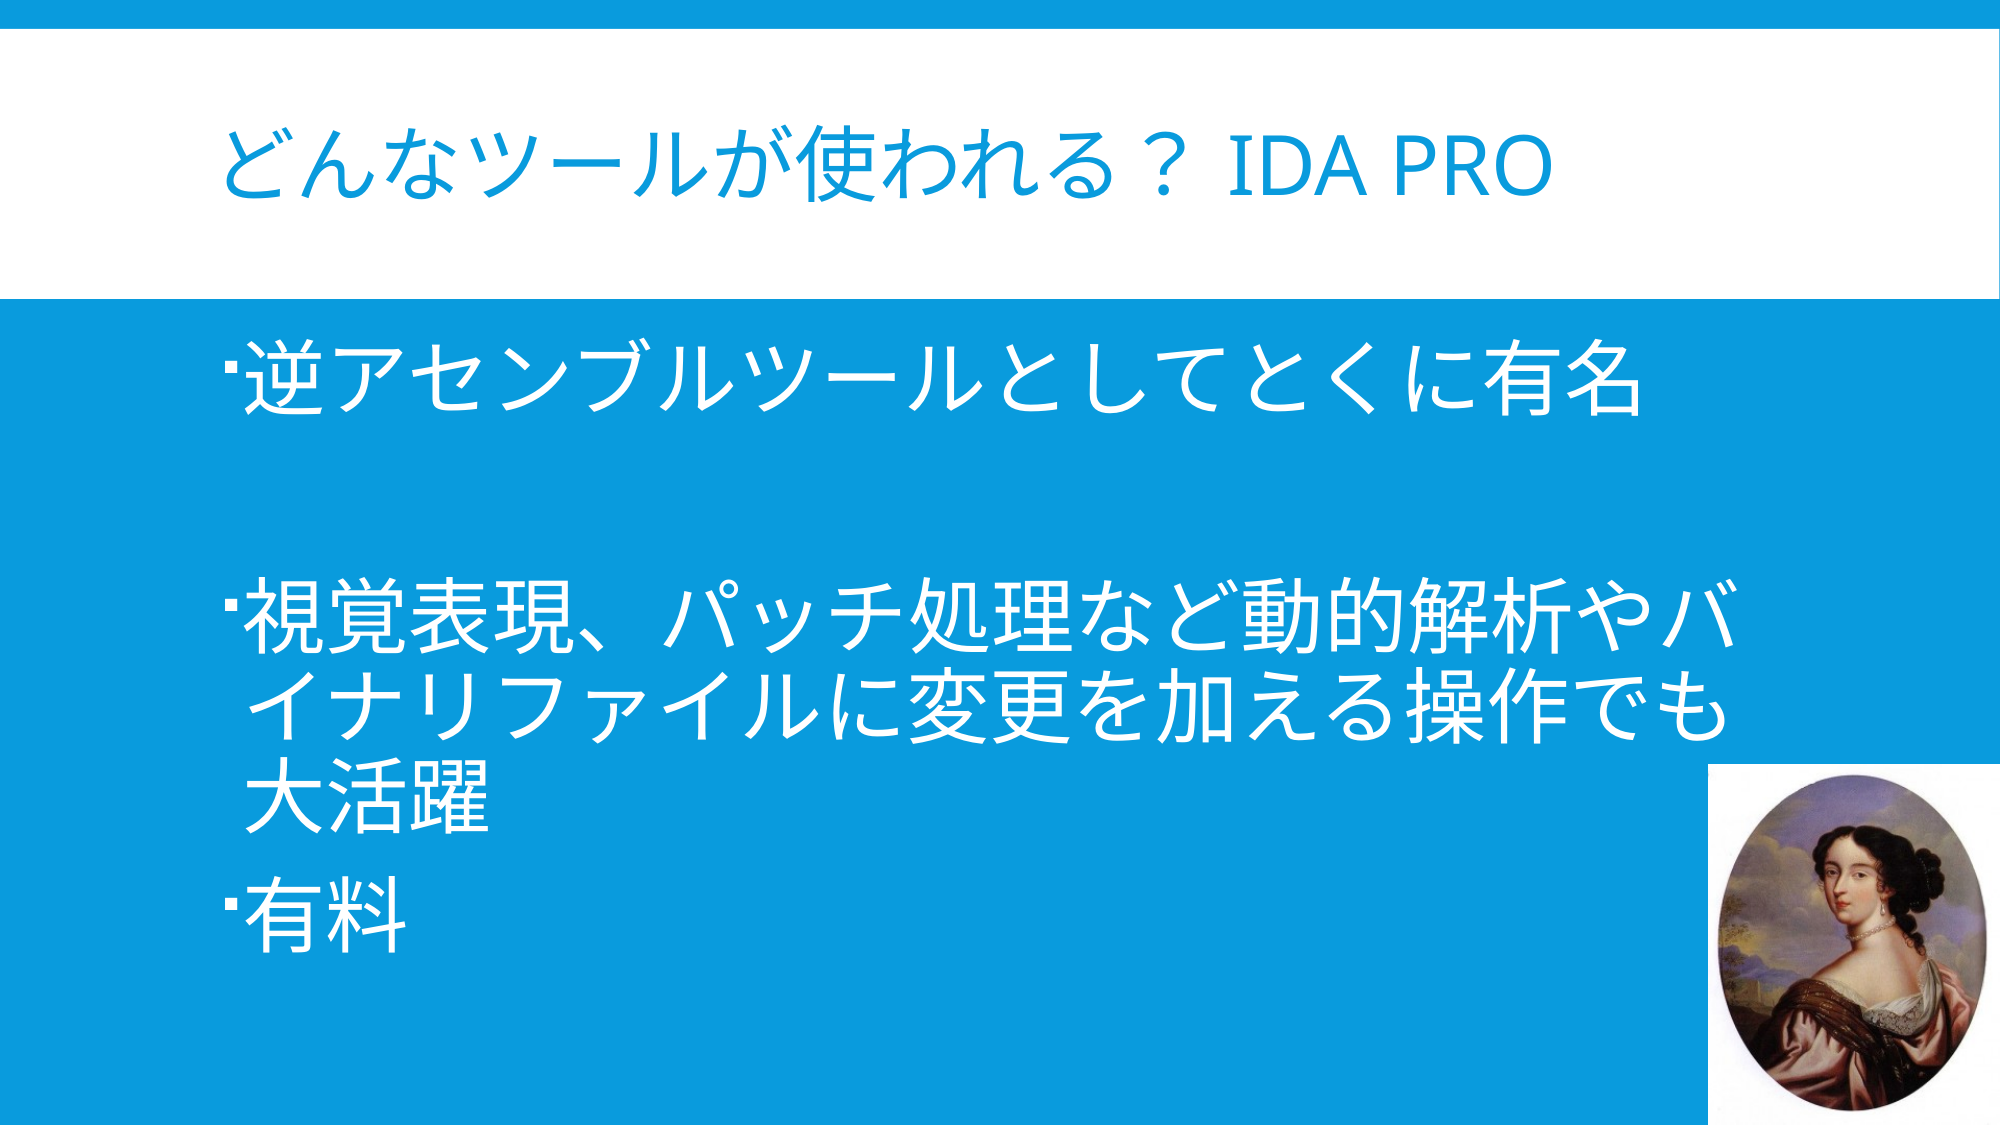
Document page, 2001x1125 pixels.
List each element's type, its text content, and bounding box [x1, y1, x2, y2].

picture [1709, 765, 2000, 1125]
list 逆アセンブルツールとしてとくに有名 視覚表現、パッチ処理など動的解析やバイナリファイルに変更を加える操作でも大活躍 有料 [197, 329, 1803, 1020]
title どんなツールが使われる？IDA pro [197, 46, 1803, 295]
